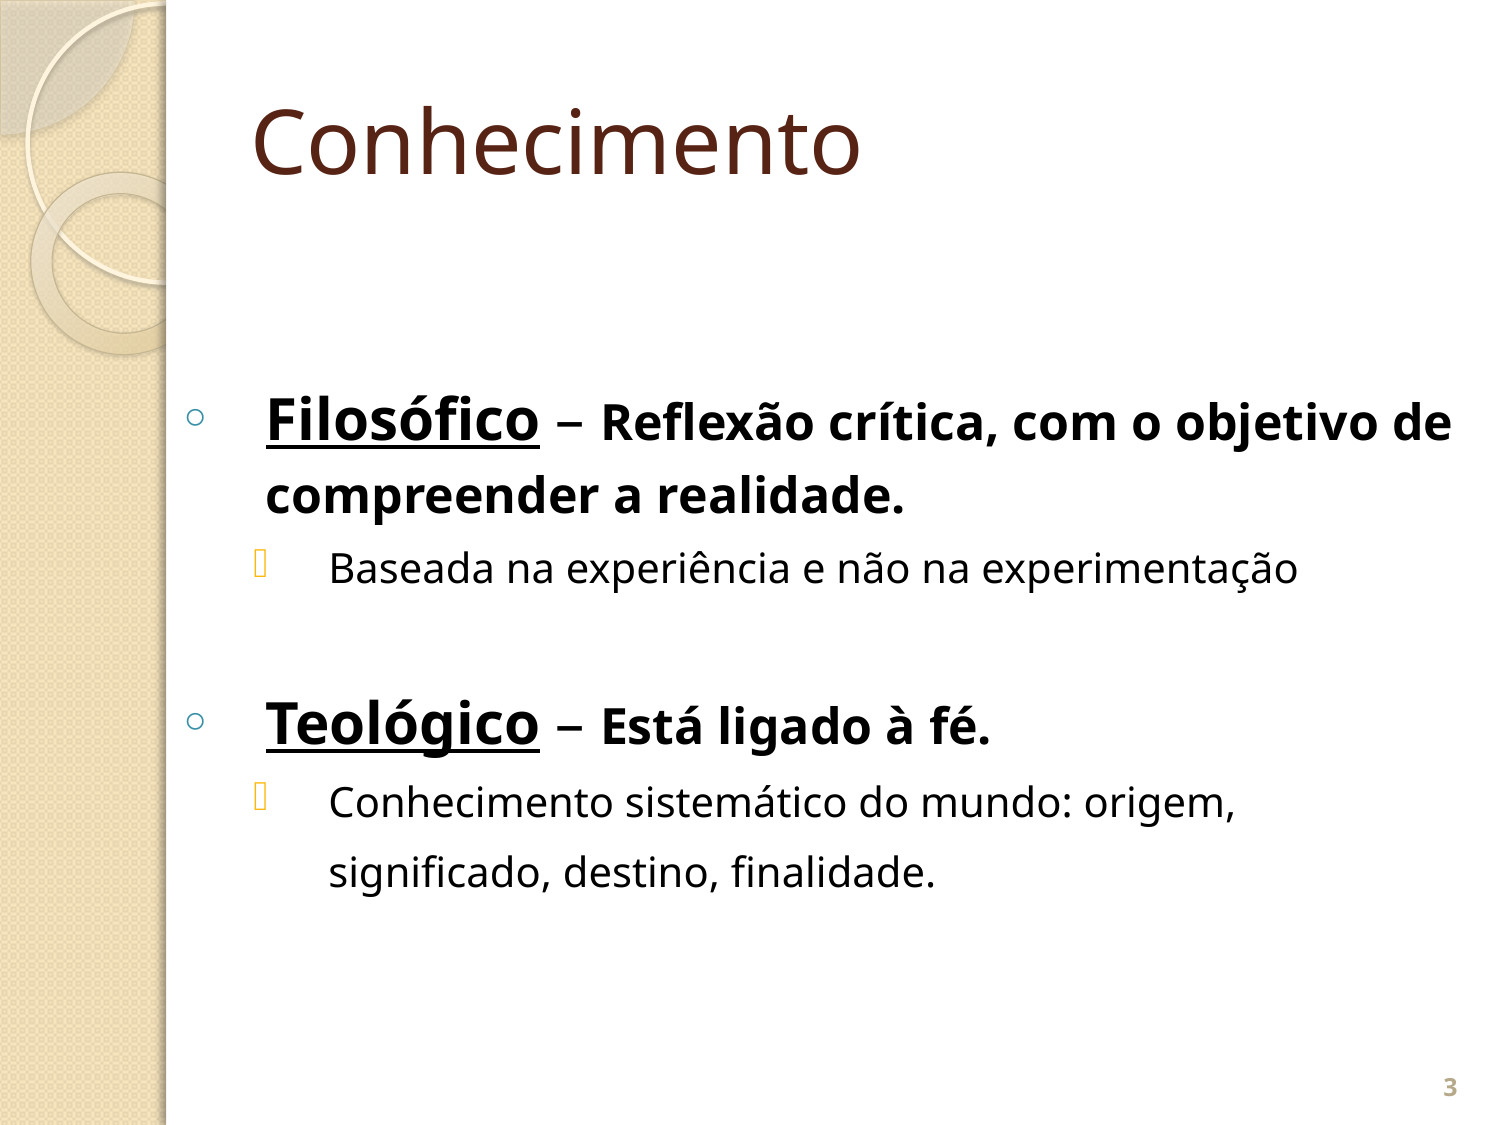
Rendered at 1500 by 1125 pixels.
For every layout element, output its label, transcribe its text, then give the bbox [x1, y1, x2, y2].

slide_number 3 [1413, 1034, 1488, 1113]
title Conhecimento [235, 45, 1466, 233]
list Filosófico – Reflexão crítica, com o objetivo de compreender a realidade. Baseada na experiência e não na experimentação Teológico – Está ligado à fé. Conhecimento sistemático do mundo: origem, significado, destino, finalidade. [88, 278, 1476, 932]
